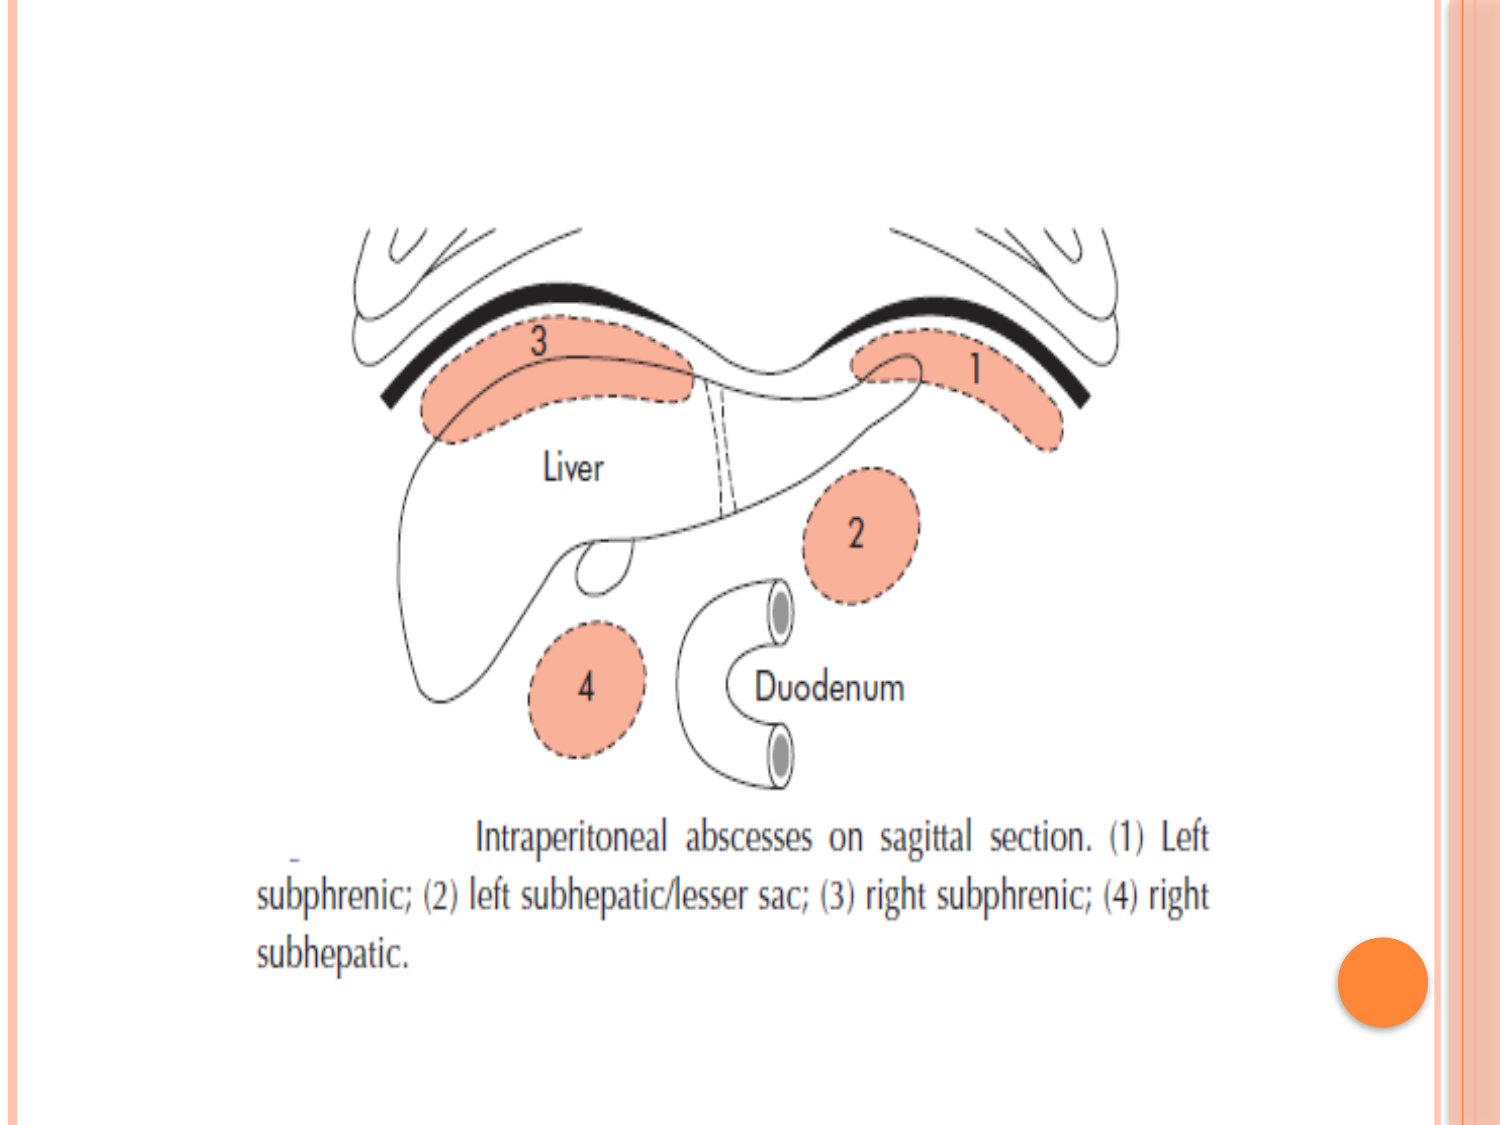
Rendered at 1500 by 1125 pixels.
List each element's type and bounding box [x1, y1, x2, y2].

list [224, 211, 1238, 1013]
